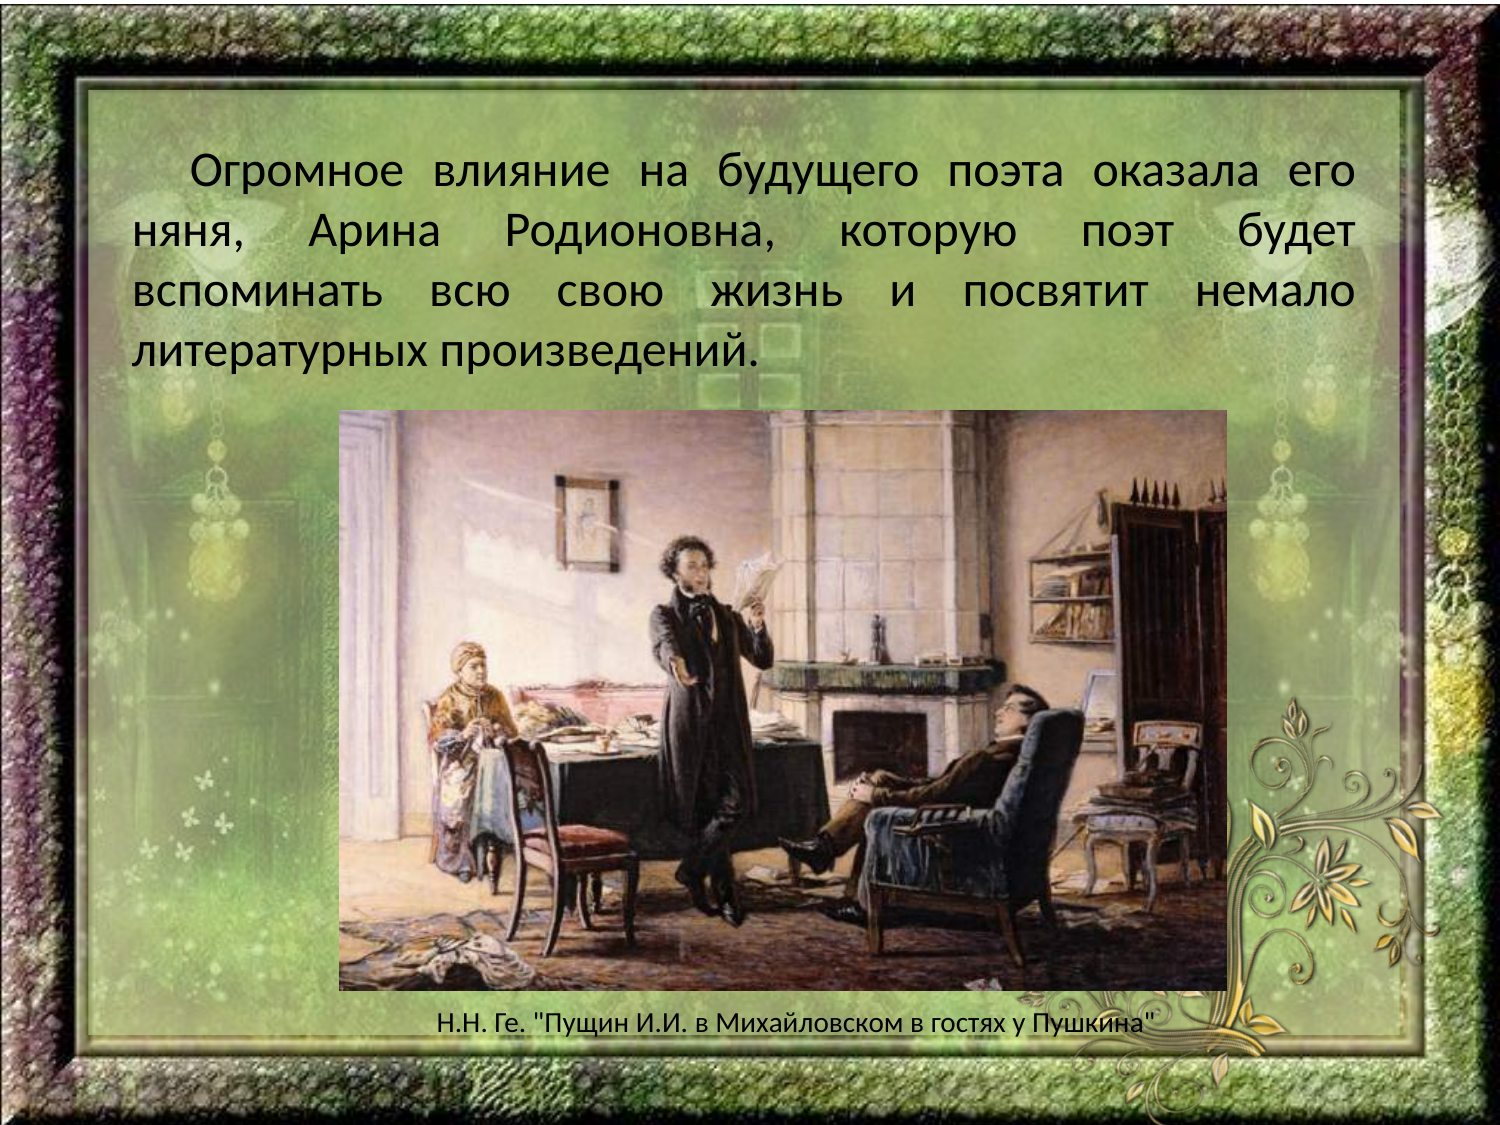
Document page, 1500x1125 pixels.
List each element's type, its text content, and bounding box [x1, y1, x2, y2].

text_box Н.Н. Ге. "Пущин И.И. в Михайловском в гостях у Пушкина" [421, 999, 1172, 1046]
picture [0, 4, 1500, 1125]
text_box Огромное влияние на будущего поэта оказала его няня, Арина Родионовна, которую поэт будет вспоминать всю свою жизнь и посвятит немало литературных произведений. [117, 128, 1372, 384]
